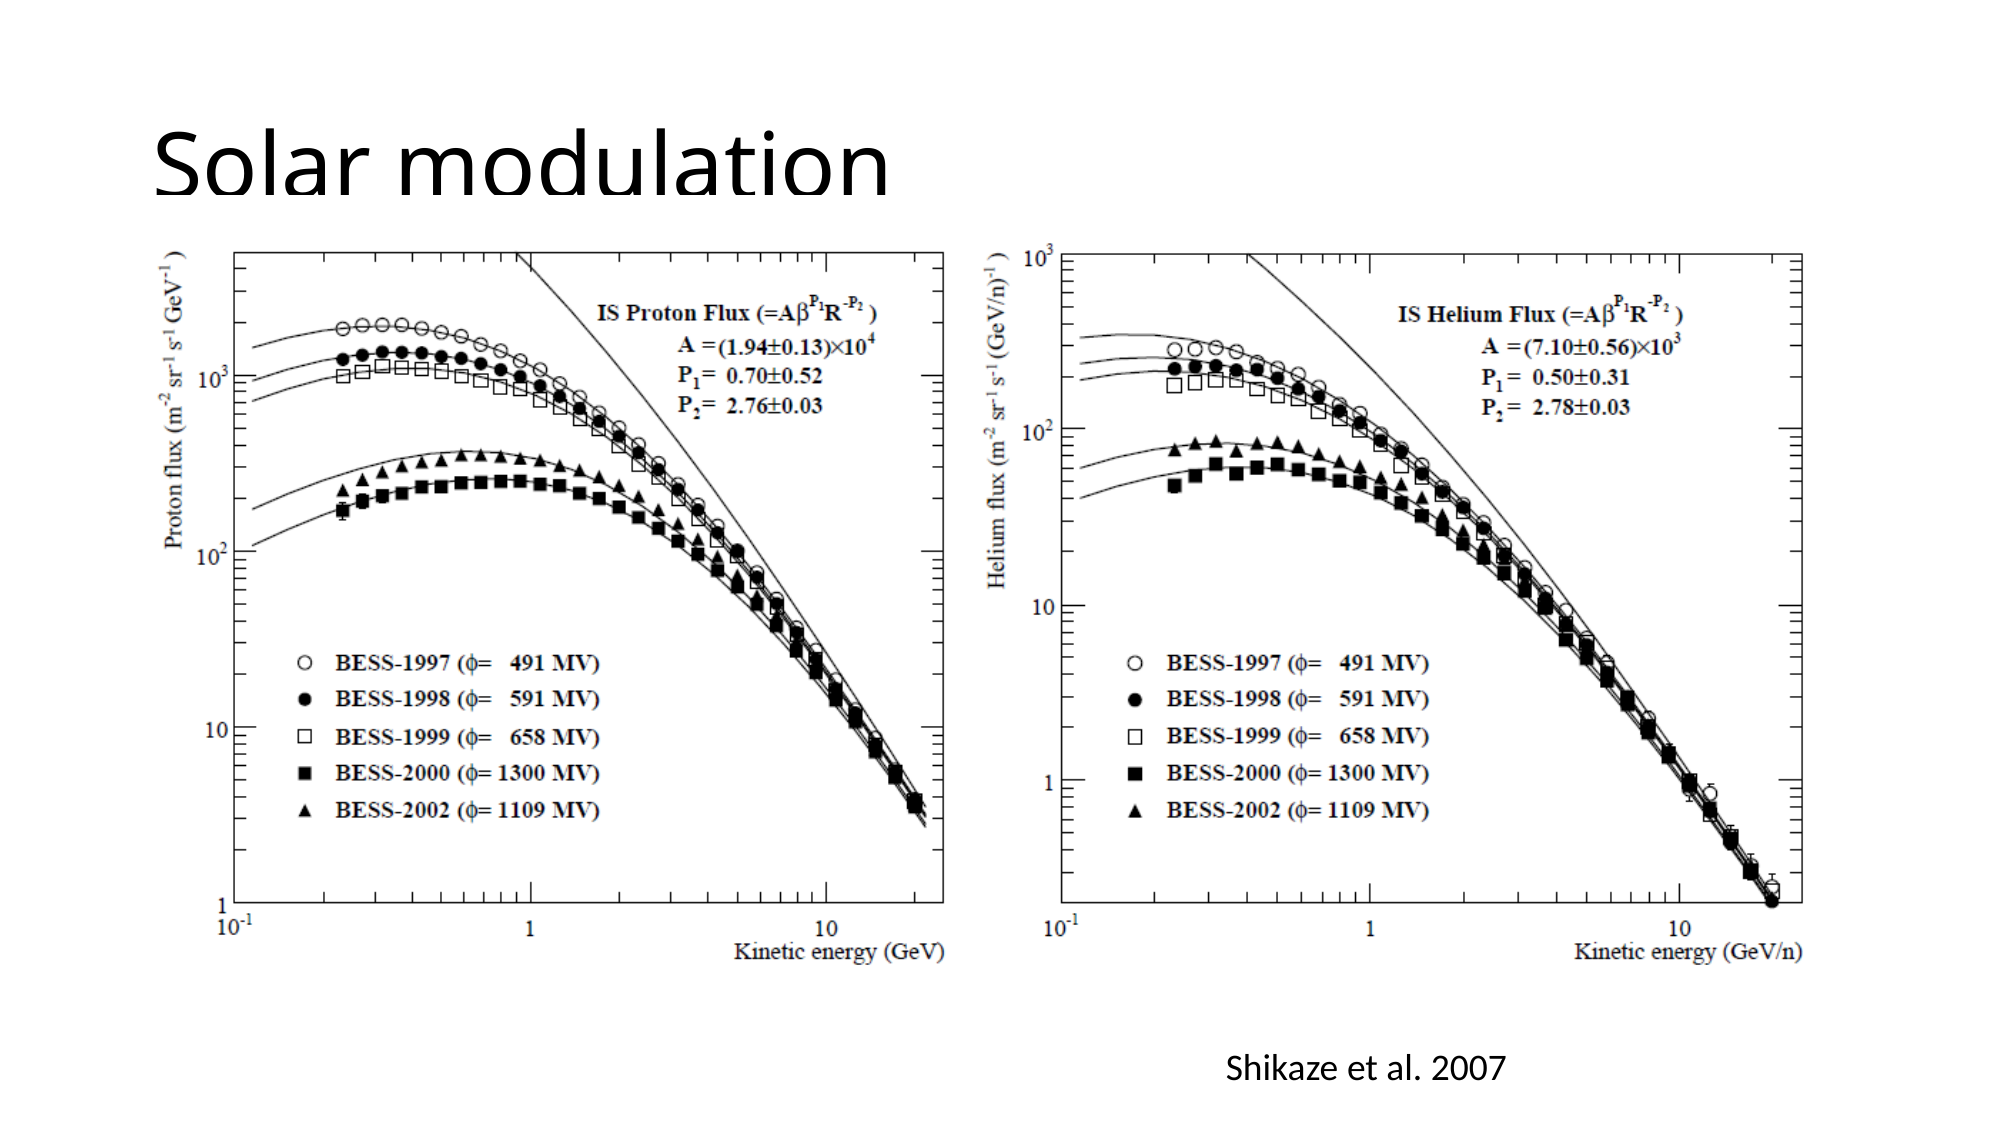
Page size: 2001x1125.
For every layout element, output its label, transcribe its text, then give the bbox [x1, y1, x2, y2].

title Solar modulation [137, 59, 1863, 278]
picture [118, 195, 1833, 995]
text_box Shikaze et al. 2007 [1211, 1035, 1522, 1096]
